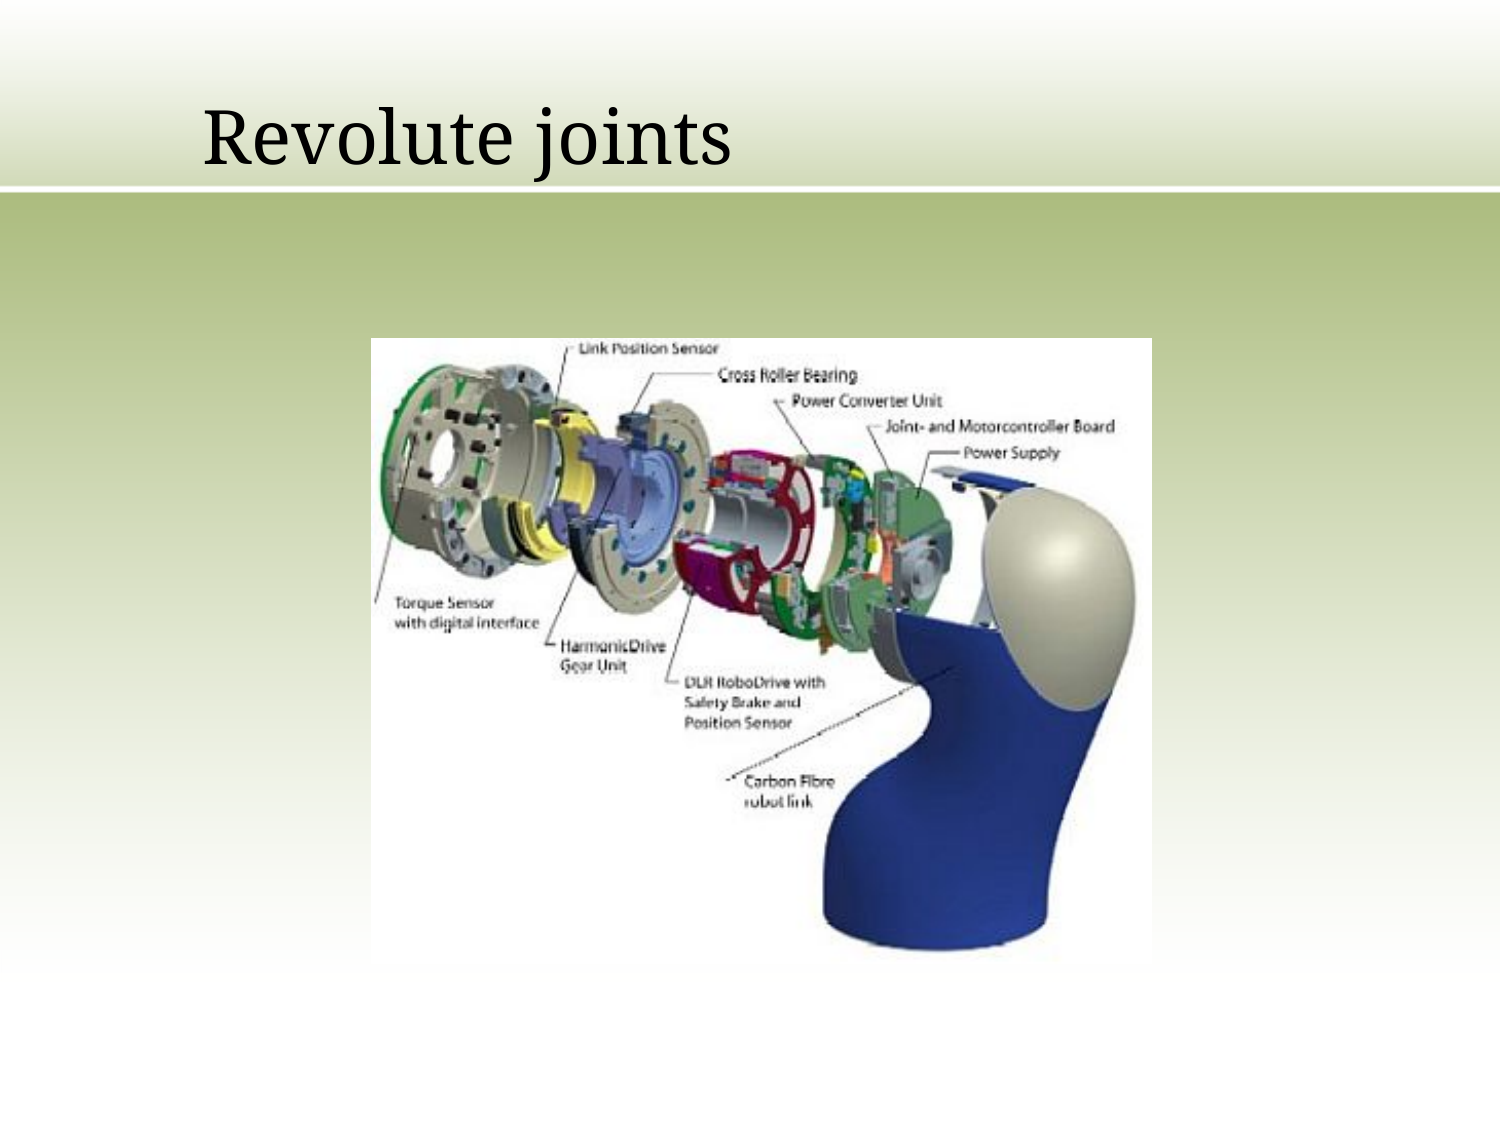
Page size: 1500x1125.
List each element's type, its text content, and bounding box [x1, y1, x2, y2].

picture [0, 0, 1500, 1125]
title Revolute joints [187, 12, 1300, 188]
